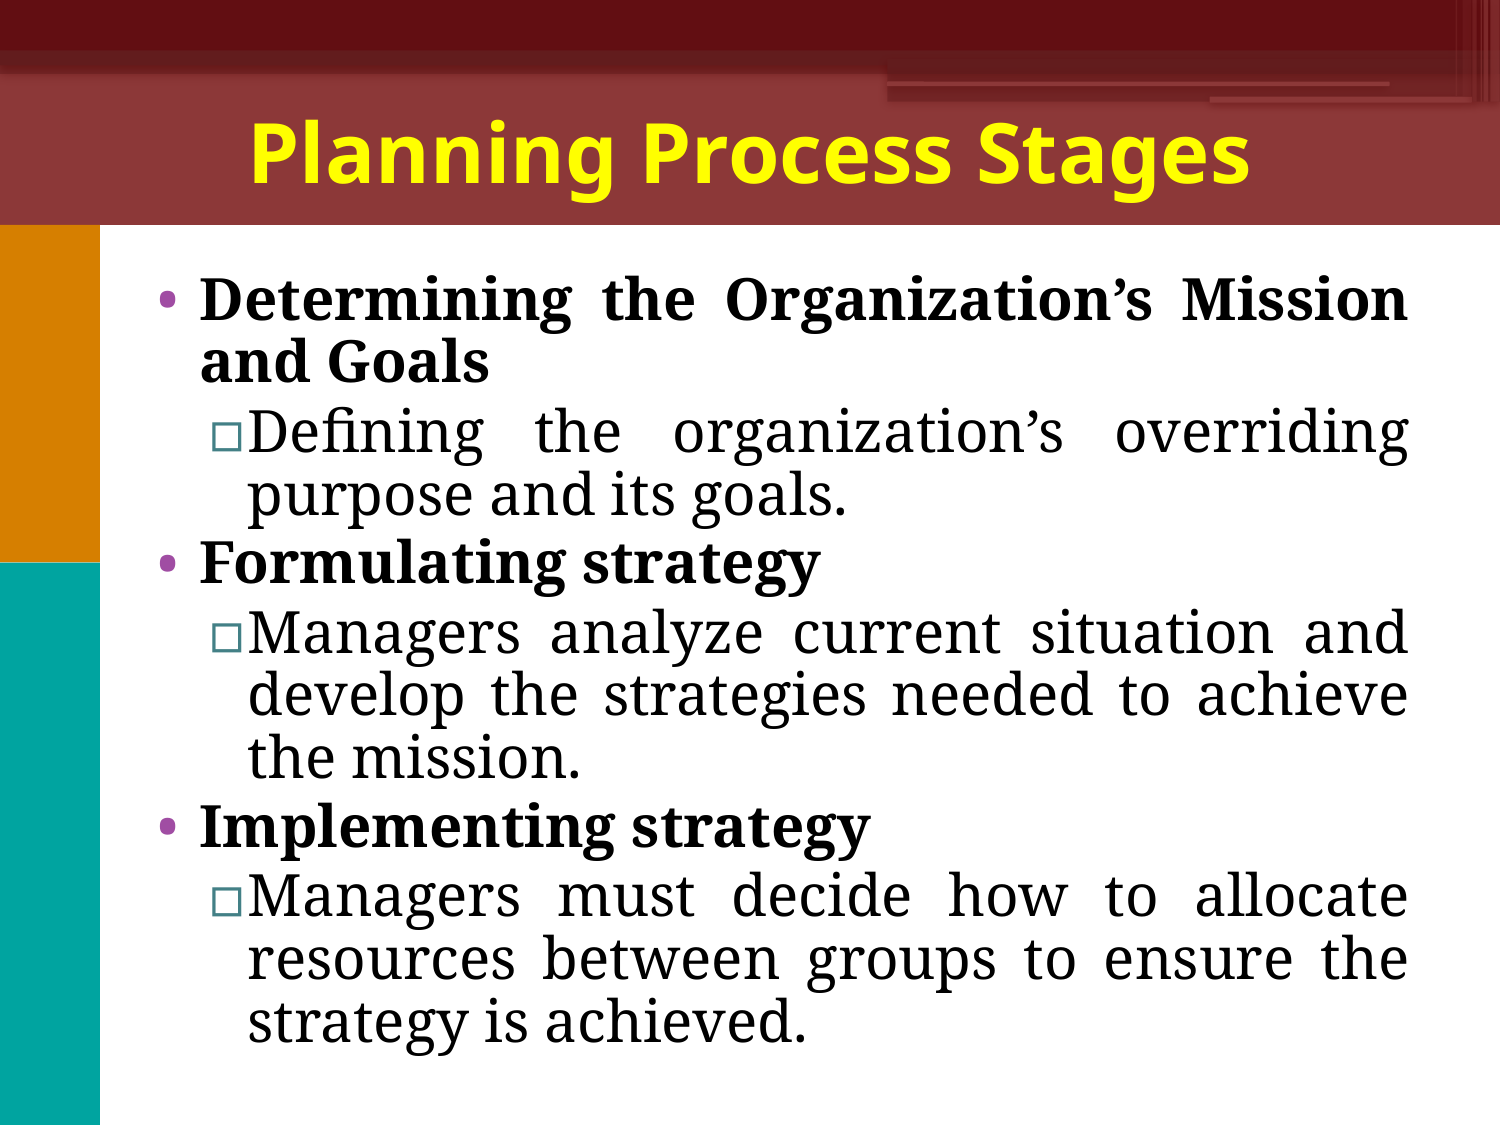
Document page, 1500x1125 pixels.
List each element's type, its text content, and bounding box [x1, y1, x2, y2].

list Determining the Organization’s Mission and Goals Defining the organization’s overriding purpose and its goals. Formulating strategy Managers analyze current situation and develop the strategies needed to achieve the mission. Implementing strategy Managers must decide how to allocate resources between groups to ensure the strategy is achieved. [125, 262, 1425, 1088]
title Planning Process Stages [75, 62, 1425, 238]
